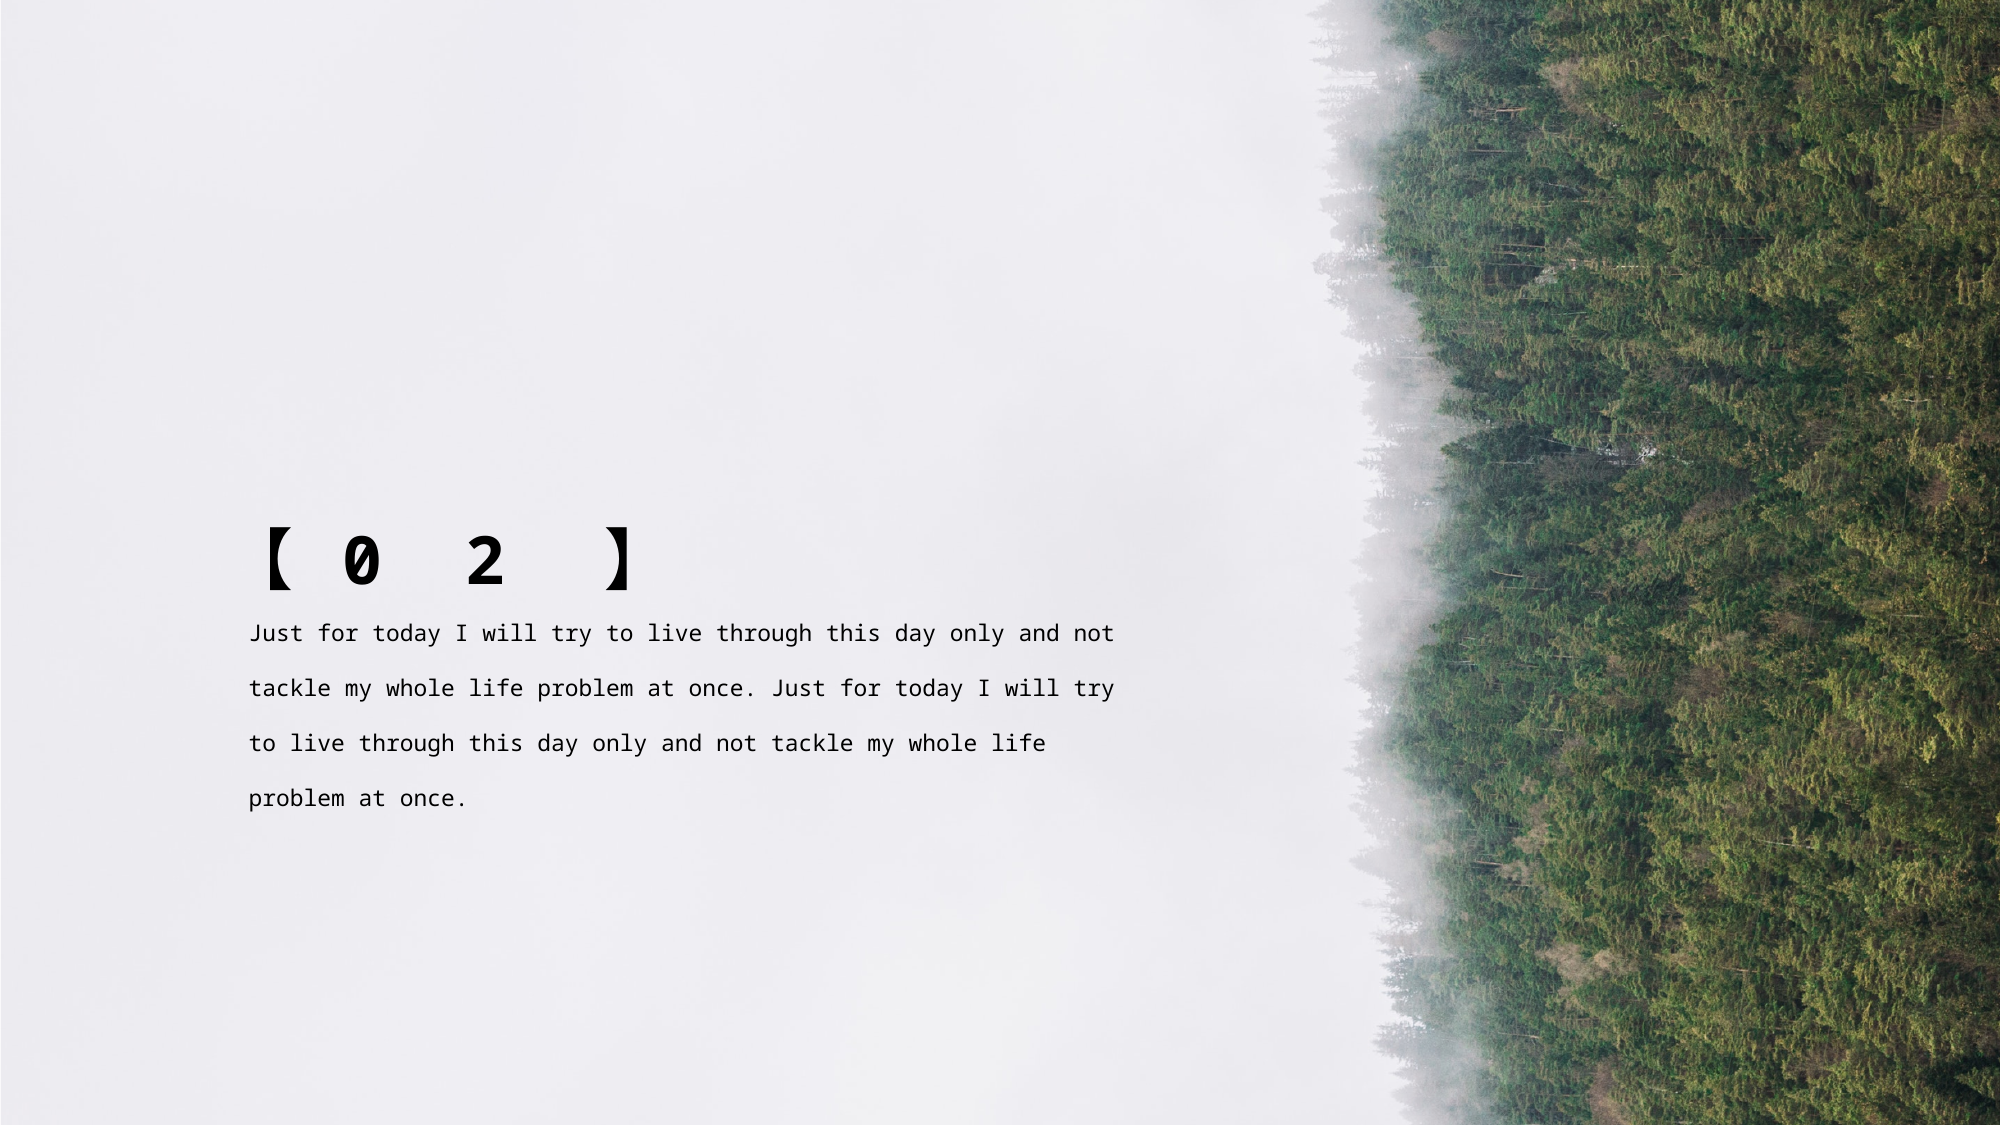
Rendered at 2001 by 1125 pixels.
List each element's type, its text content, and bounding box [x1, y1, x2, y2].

text_box 【 0 2 】 [211, 454, 437, 606]
picture [3, 0, 1998, 1125]
text_box Just for today I will try to live through this day only and not tackle my whole life problem at once. Just for today I will try to live through this day only and not tackle my whole life problem at once. [233, 606, 437, 819]
